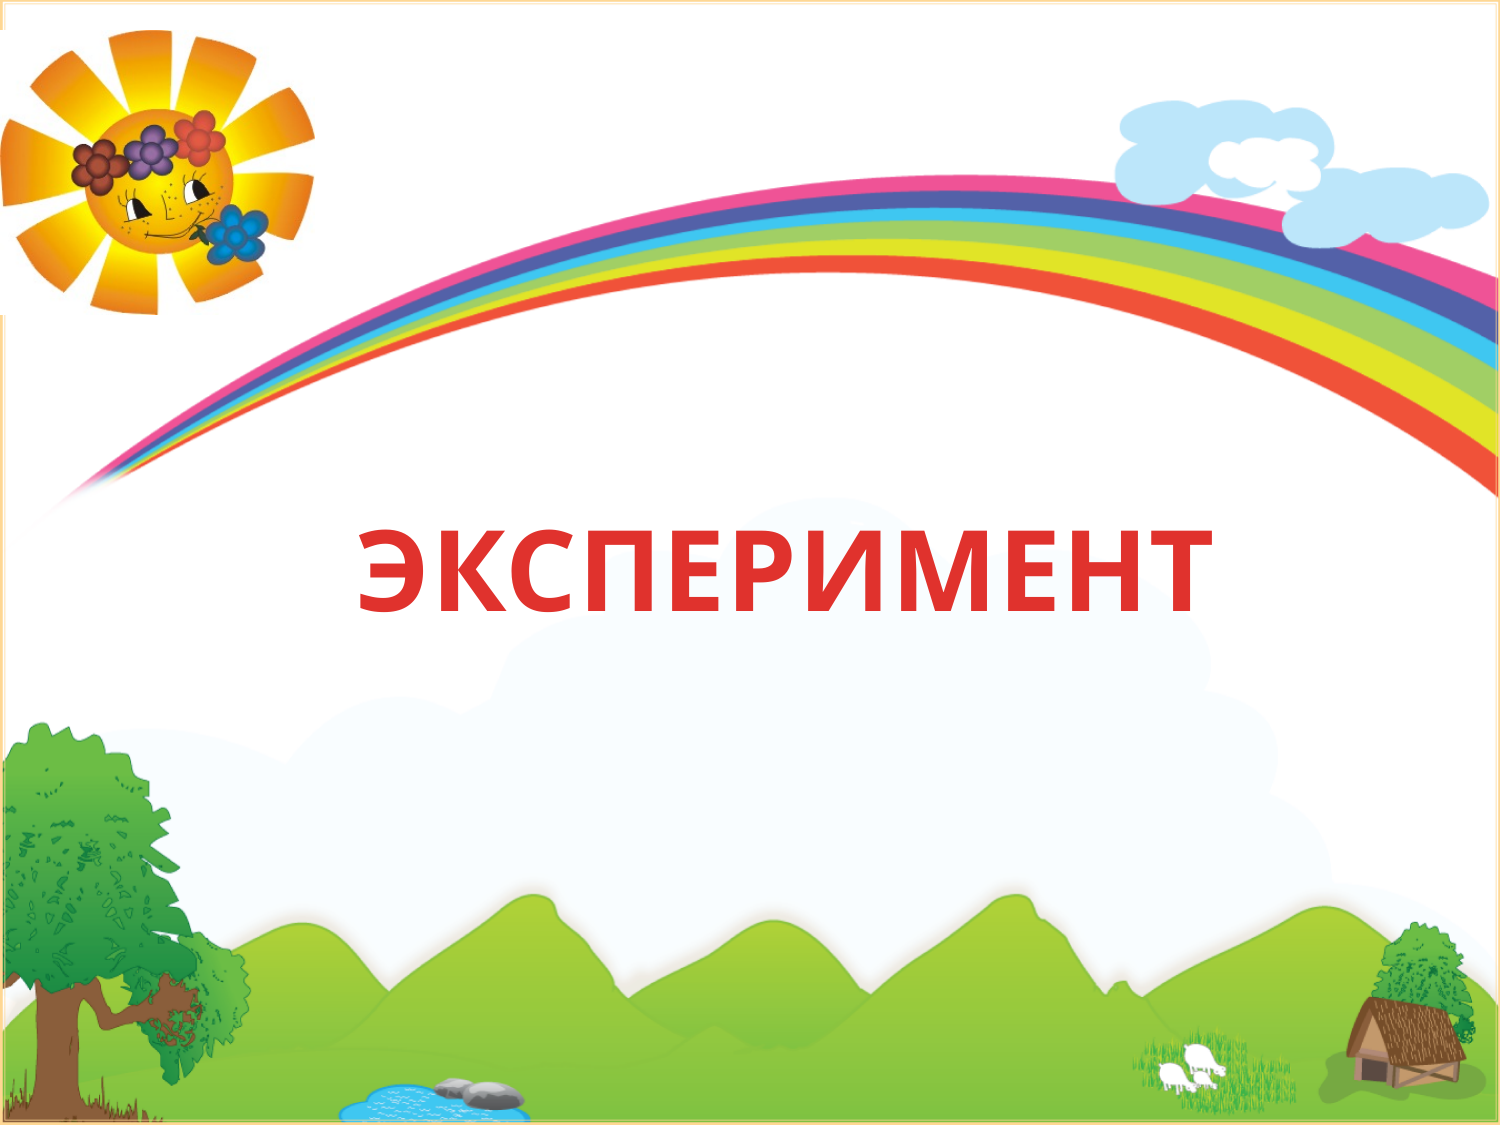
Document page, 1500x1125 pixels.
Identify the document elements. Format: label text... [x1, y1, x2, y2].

picture [0, 0, 1500, 1125]
text_box ЭКСПЕРИМЕНТ [340, 491, 1232, 642]
